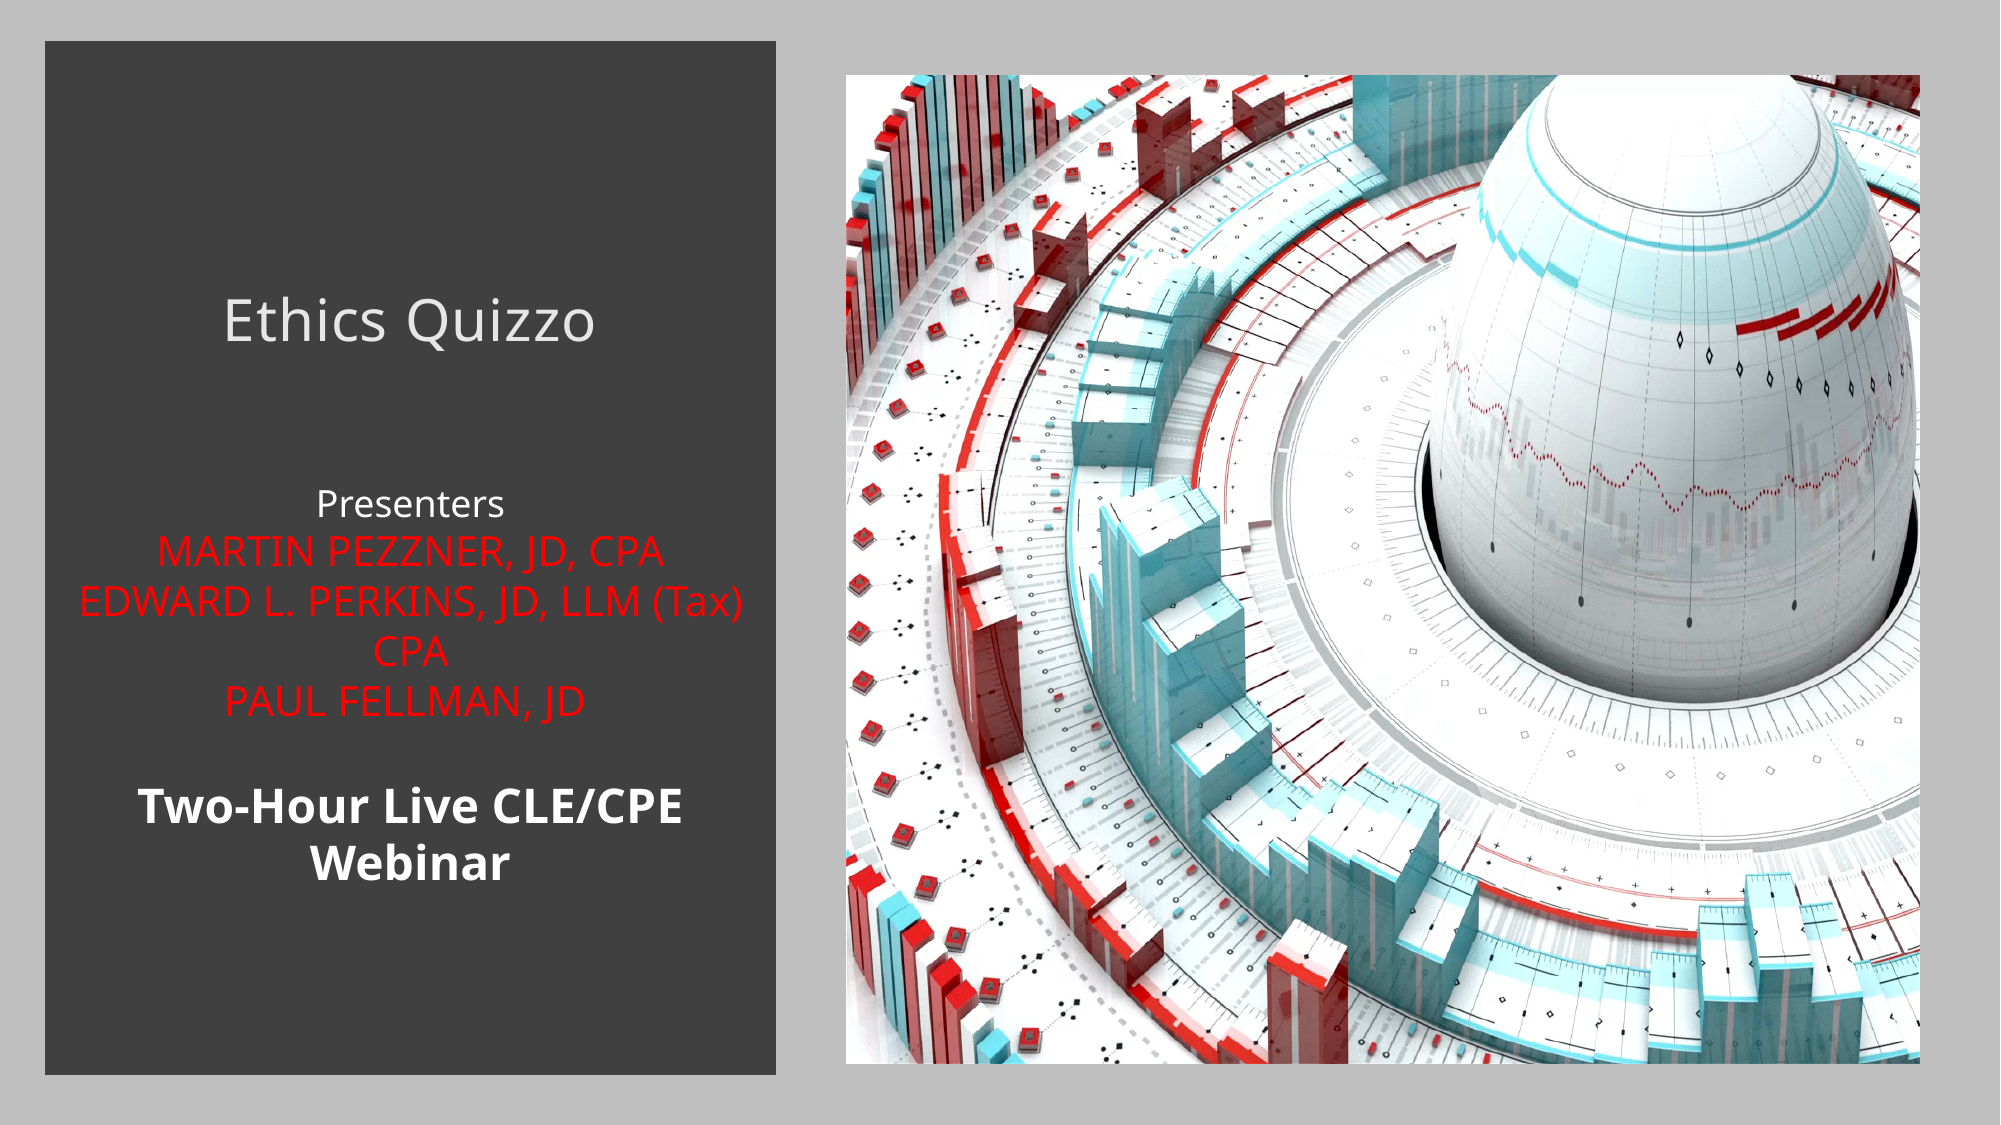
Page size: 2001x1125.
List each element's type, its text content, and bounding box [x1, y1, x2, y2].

title Ethics Quizzo Presenters MARTIN PEZZNER, JD, CPA EDWARD L. PERKINS, JD, LLM (Tax) CPA PAUL FELLMAN, JD Two-Hour Live CLE/CPE Webinar [55, 121, 766, 936]
text_box [54, 50, 767, 1066]
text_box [845, 74, 1921, 1065]
